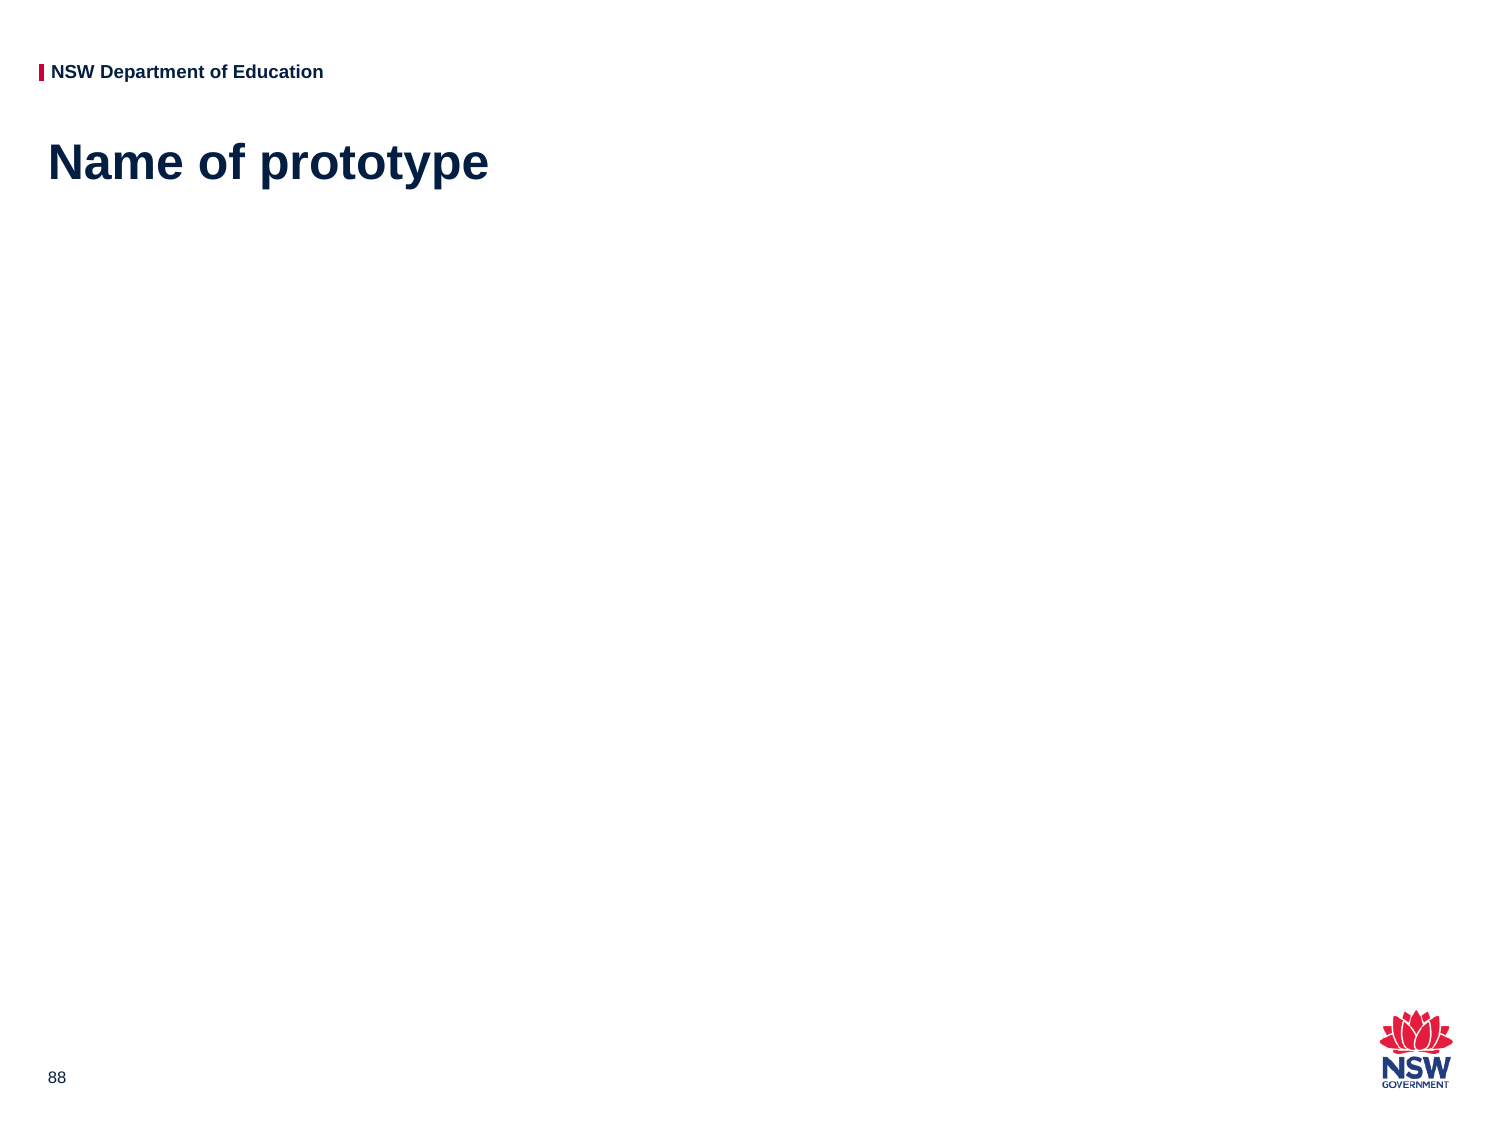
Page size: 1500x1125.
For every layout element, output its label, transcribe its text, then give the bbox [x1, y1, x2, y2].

footer 88 [47, 1026, 99, 1087]
title Name of prototype [47, 122, 1463, 205]
picture [1375, 1004, 1457, 1093]
